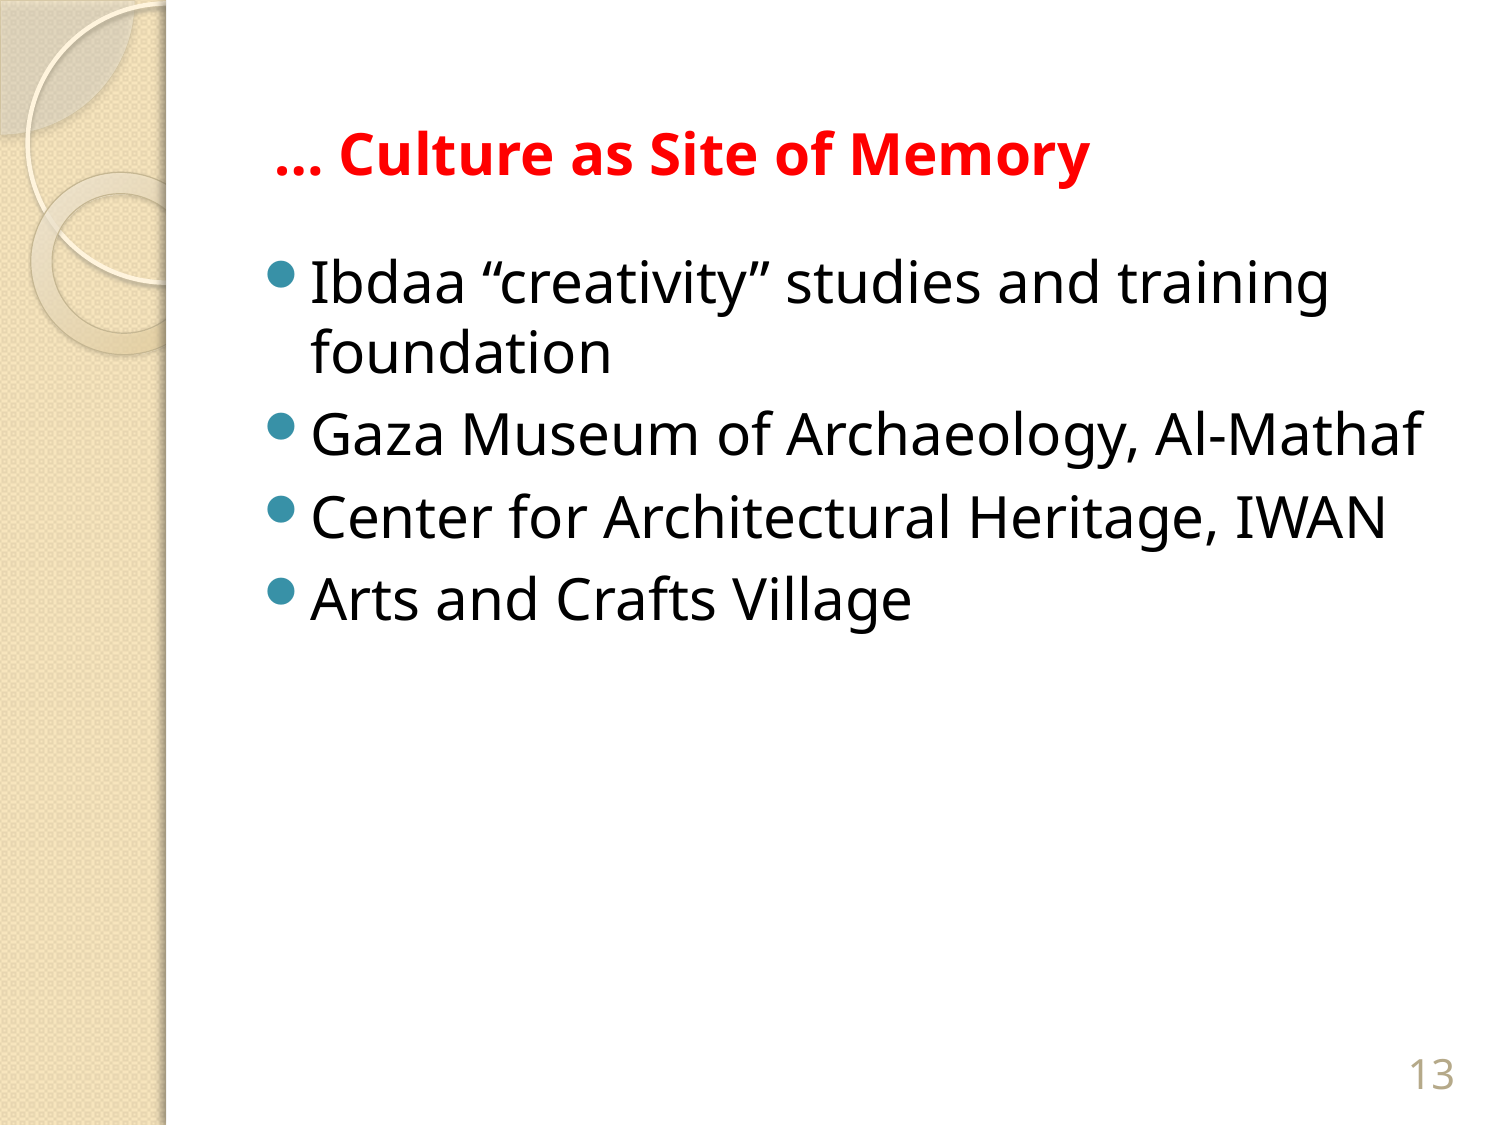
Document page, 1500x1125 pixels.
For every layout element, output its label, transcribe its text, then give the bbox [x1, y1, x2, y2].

list Ibdaa “creativity” studies and training foundation Gaza Museum of Archaeology, Al-Mathaf Center for Architectural Heritage, IWAN Arts and Crafts Village [235, 237, 1466, 1025]
slide_number 13 [1374, 1034, 1488, 1113]
title Culture as Site of Memory … [235, 45, 1466, 233]
